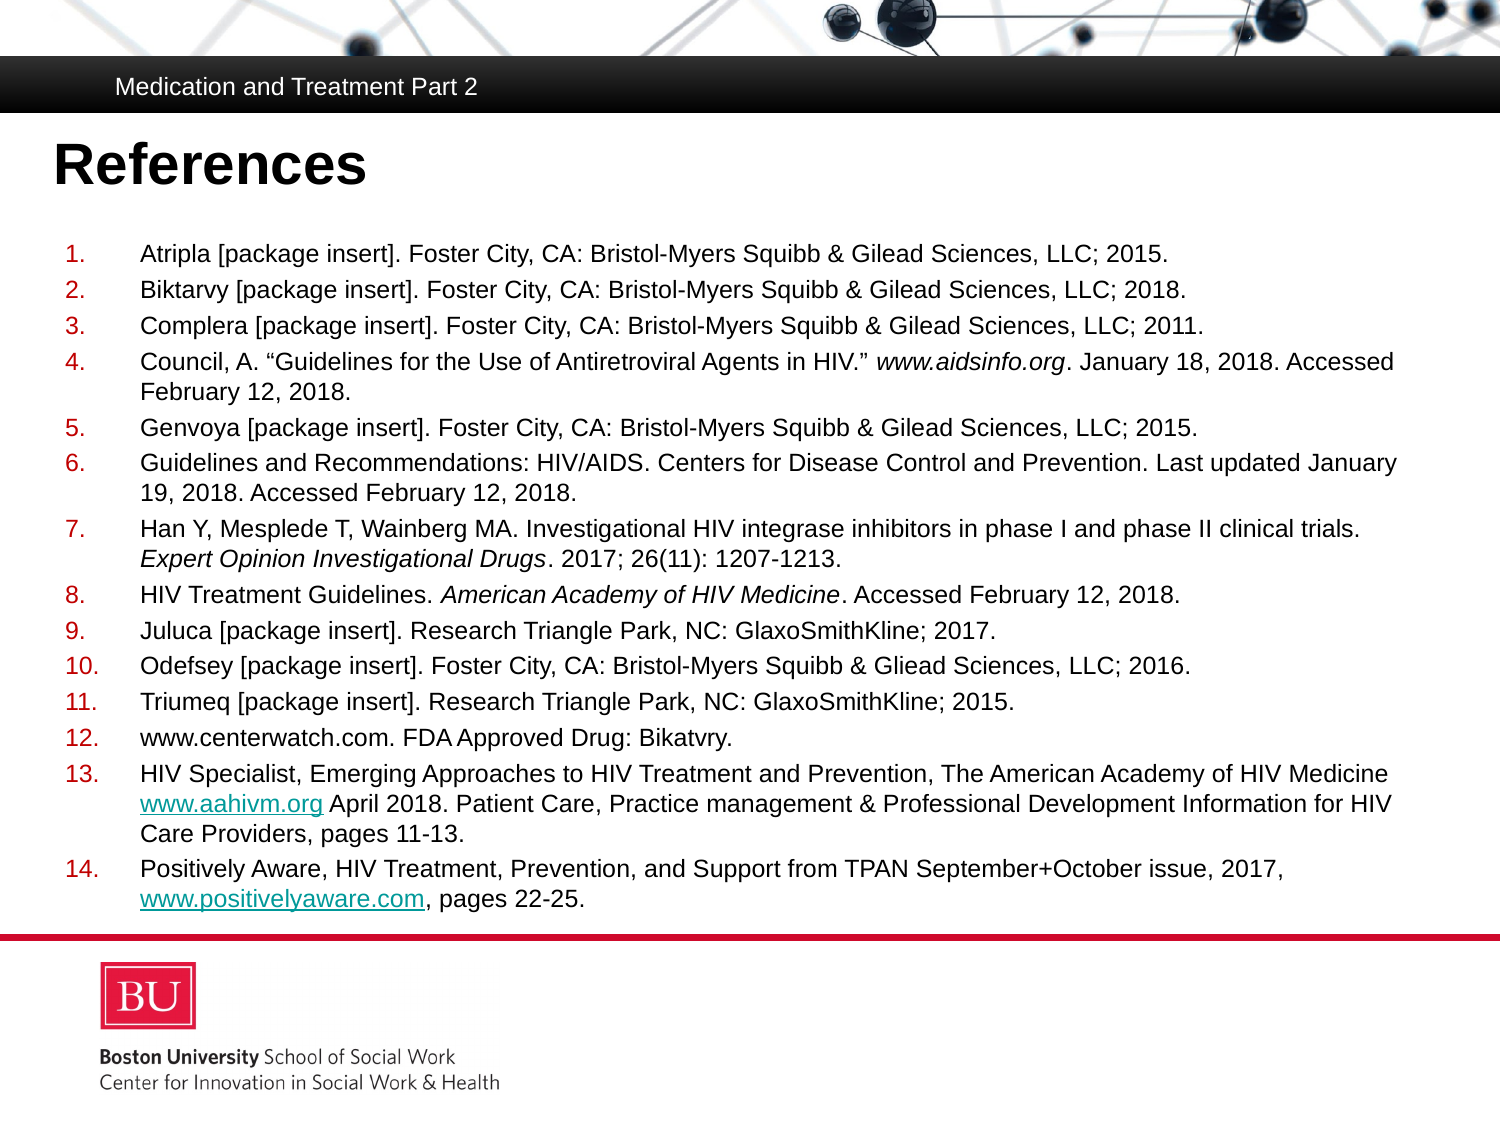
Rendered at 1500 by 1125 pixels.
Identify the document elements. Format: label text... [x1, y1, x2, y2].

title References [39, 118, 1449, 294]
text_box Medication and Treatment Part 2 [99, 62, 938, 113]
picture [99, 962, 500, 1095]
picture [0, 0, 1500, 56]
list Atripla [package insert]. Foster City, CA: Bristol-Myers Squibb & Gilead Sciences, LLC; 2015. Biktarvy [package insert]. Foster City, CA: Bristol-Myers Squibb & Gilead Sciences, LLC; 2018. Complera [package insert]. Foster City, CA: Bristol-Myers Squibb & Gilead Sciences, LLC; 2011. Council, A. “Guidelines for the Use of Antiretroviral Agents in HIV.” www.aidsinfo.org. January 18, 2018. Accessed February 12, 2018. Genvoya [package insert]. Foster City, CA: Bristol-Myers Squibb & Gilead Sciences, LLC; 2015. Guidelines and Recommendations: HIV/AIDS. Centers for Disease Control and Prevention. Last updated January 19, 2018. Accessed February 12, 2018. Han Y, Mesplede T, Wainberg MA. Investigational HIV integrase inhibitors in phase I and phase II clinical trials. Expert Opinion Investigational Drugs. 2017; 26(11): 1207-1213. HIV Treatment Guidelines. American Academy of HIV Medicine. Accessed February 12, 2018. Juluca [package insert]. Research Triangle Park, NC: GlaxoSmithKline; 2017. Odefsey [package insert]. Foster City, CA: Bristol-Myers Squibb & Gliead Sciences, LLC; 2016. Triumeq [package insert]. Research Triangle Park, NC: GlaxoSmithKline; 2015. www.centerwatch.com. FDA Approved Drug: Bikatvry. HIV Specialist, Emerging Approaches to HIV Treatment and Prevention, The American Academy of HIV Medicine www.aahivm.org April 2018. Patient Care, Practice management & Professional Development Information for HIV Care Providers, pages 11-13. Positively Aware, HIV Treatment, Prevention, and Support from TPAN September+October issue, 2017, www.positivelyaware.com, pages 22-25. [50, 294, 1438, 943]
